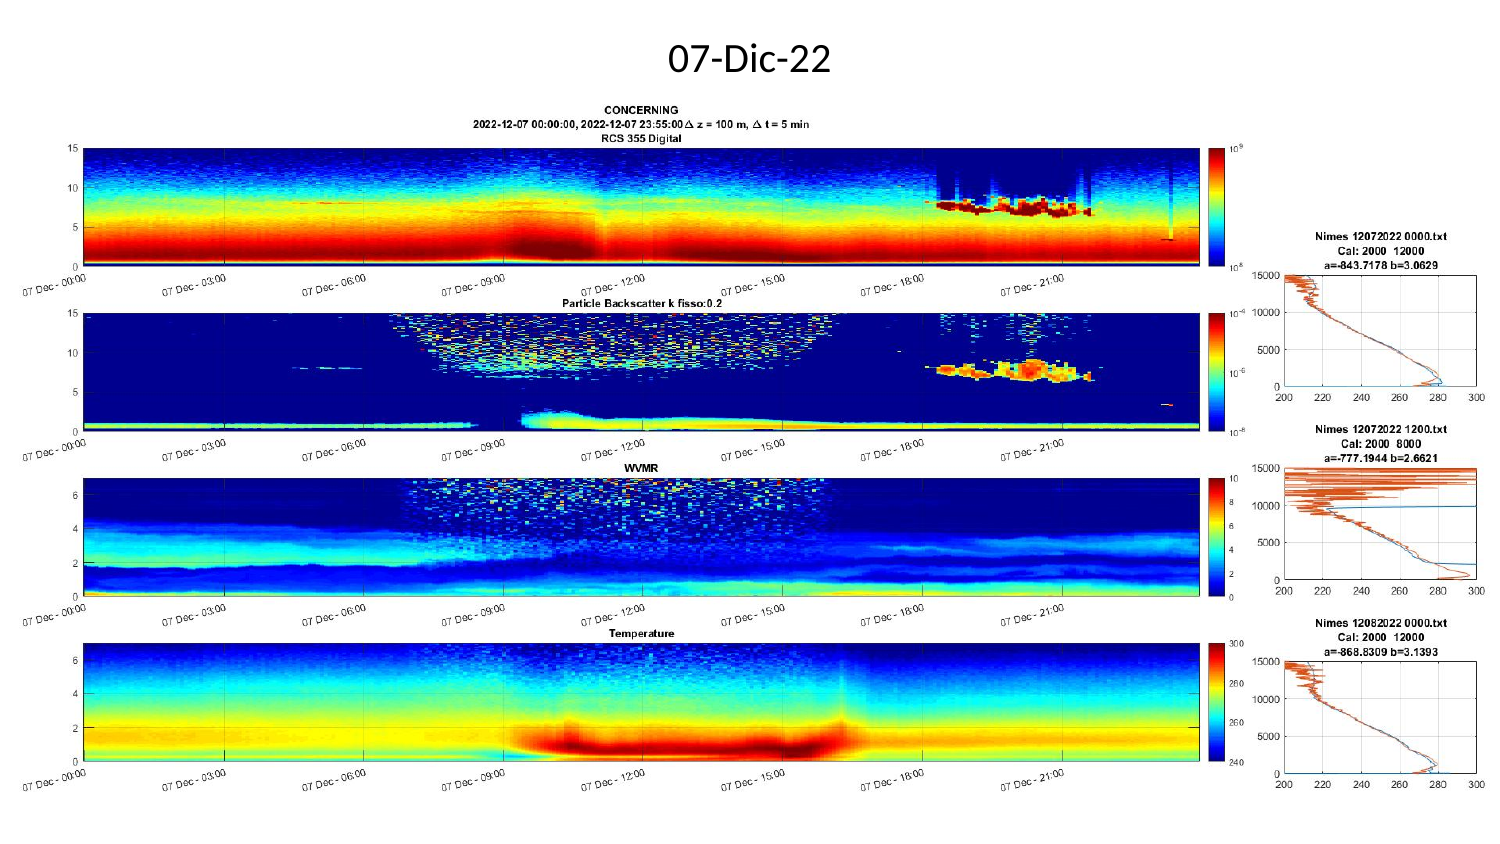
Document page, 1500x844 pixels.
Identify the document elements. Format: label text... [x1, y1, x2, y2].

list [0, 90, 1389, 844]
picture [1251, 198, 1500, 844]
title 07-Dic-22 [75, 20, 1425, 92]
